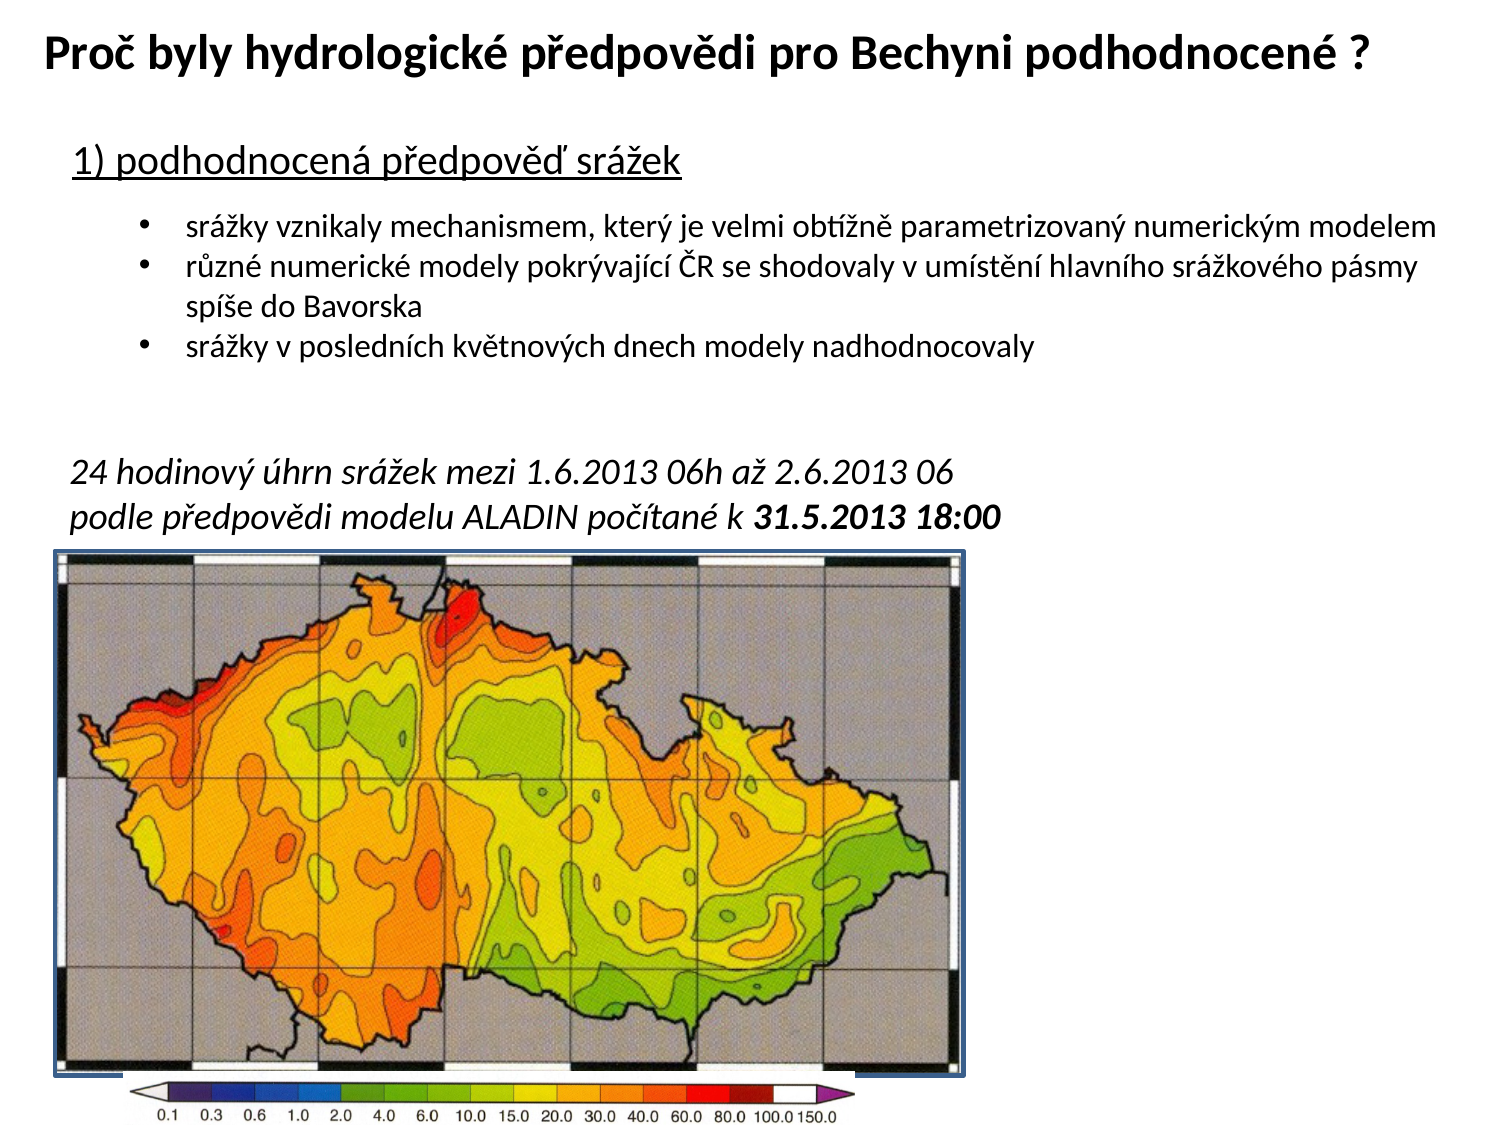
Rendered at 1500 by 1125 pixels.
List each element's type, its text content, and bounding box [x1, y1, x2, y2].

text_box Proč byly hydrologické předpovědi pro Bechyni podhodnocené ? [29, 12, 1388, 88]
text_box [53, 549, 966, 1078]
text_box 1) podhodnocená předpověď srážek [57, 125, 697, 191]
text_box 24 hodinový úhrn srážek mezi 1.6.2013 06h až 2.6.2013 06 podle předpovědi modelu ALADIN počítané k 31.5.2013 18:00 [54, 439, 1034, 545]
text_box srážky vznikaly mechanismem, který je velmi obtížně parametrizovaný numerickým modelem různé numerické modely pokrývající ČR se shodovaly v umístění hlavního srážkového pásmy spíše do Bavorska srážky v posledních květnových dnech modely nadhodnocovaly [123, 196, 1500, 372]
picture [123, 1070, 855, 1125]
